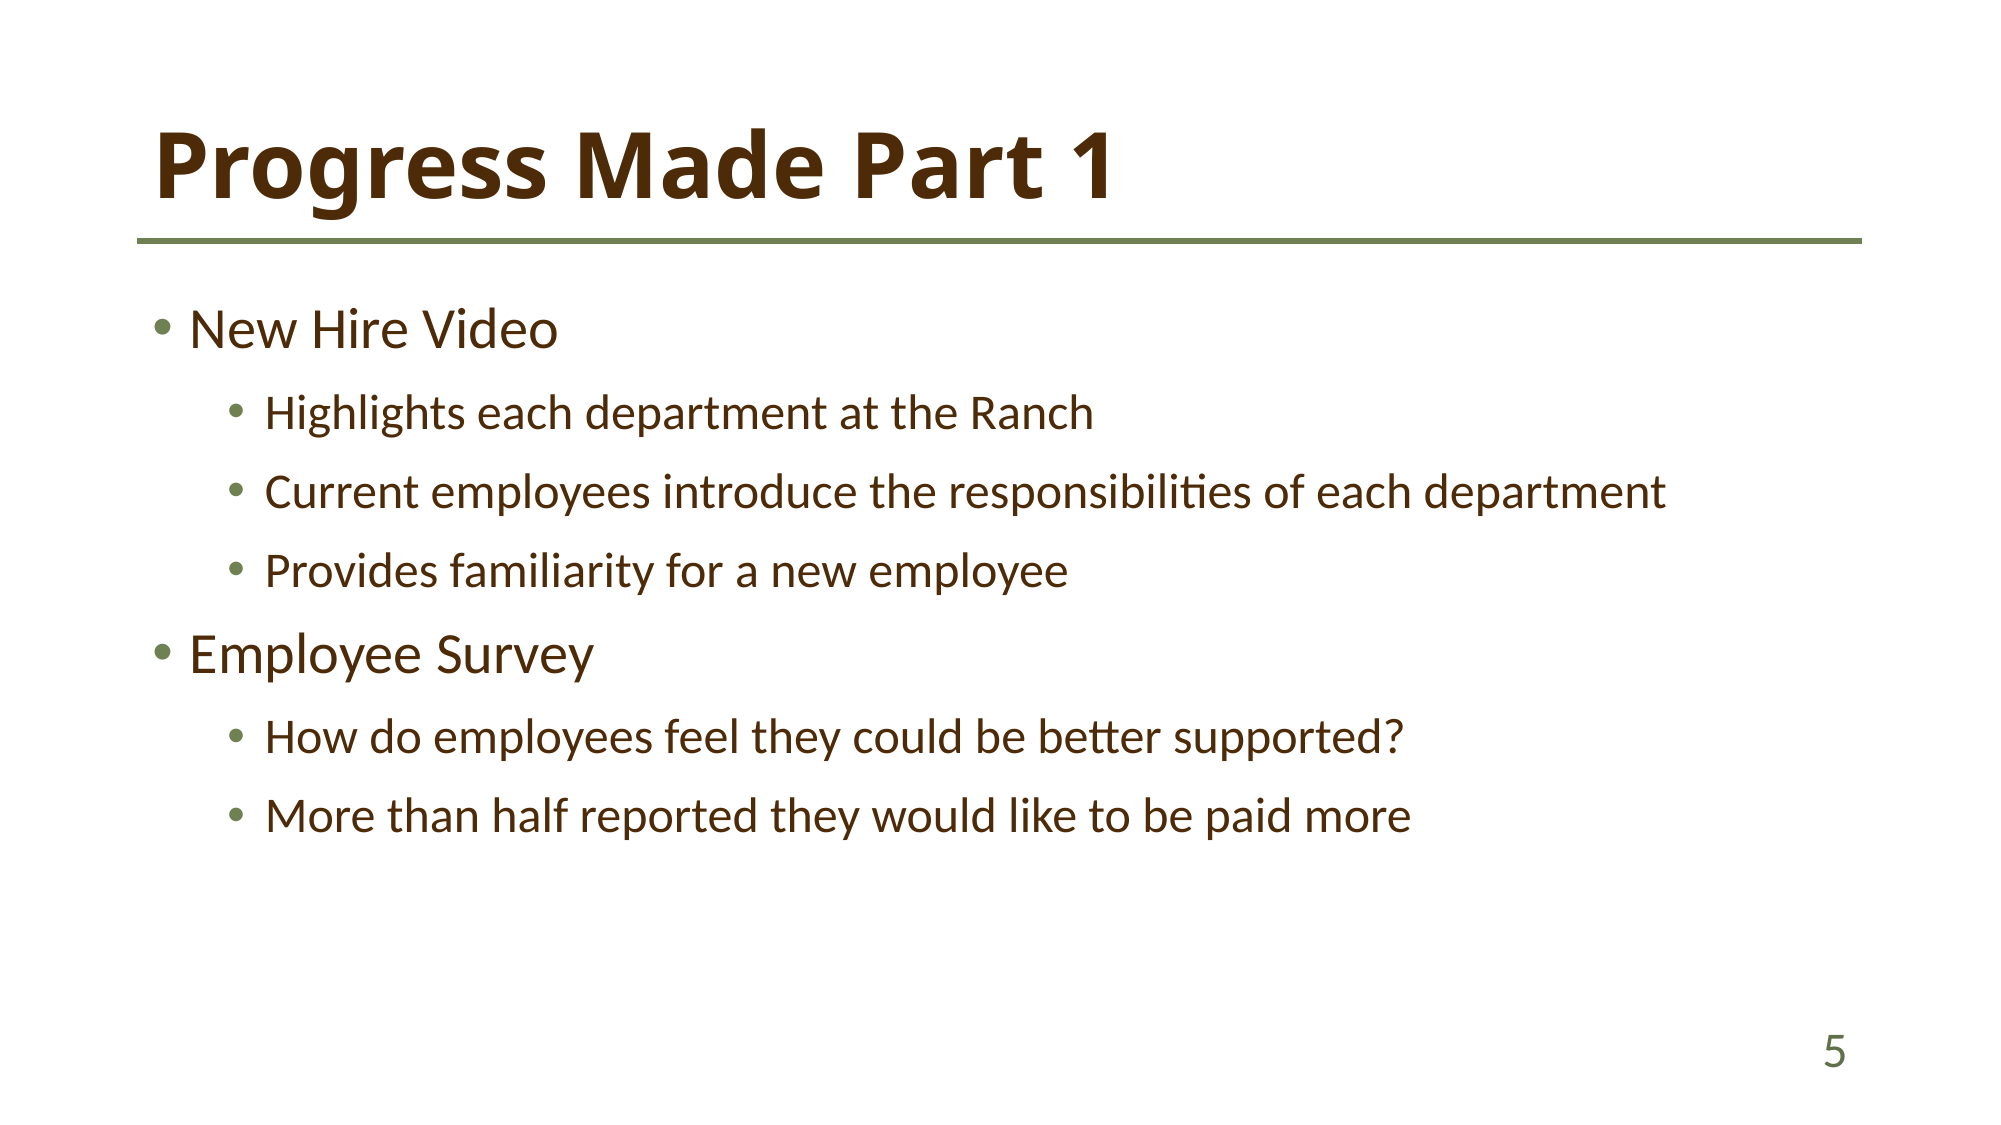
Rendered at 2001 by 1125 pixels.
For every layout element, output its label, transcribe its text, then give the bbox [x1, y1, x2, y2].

title Progress Made Part 1 [137, 59, 1863, 278]
slide_number 5 [1412, 1017, 1863, 1078]
list New Hire Video Highlights each department at the Ranch Current employees introduce the responsibilities of each department Provides familiarity for a new employee Employee Survey How do employees feel they could be better supported? More than half reported they would like to be paid more [137, 290, 1863, 1005]
